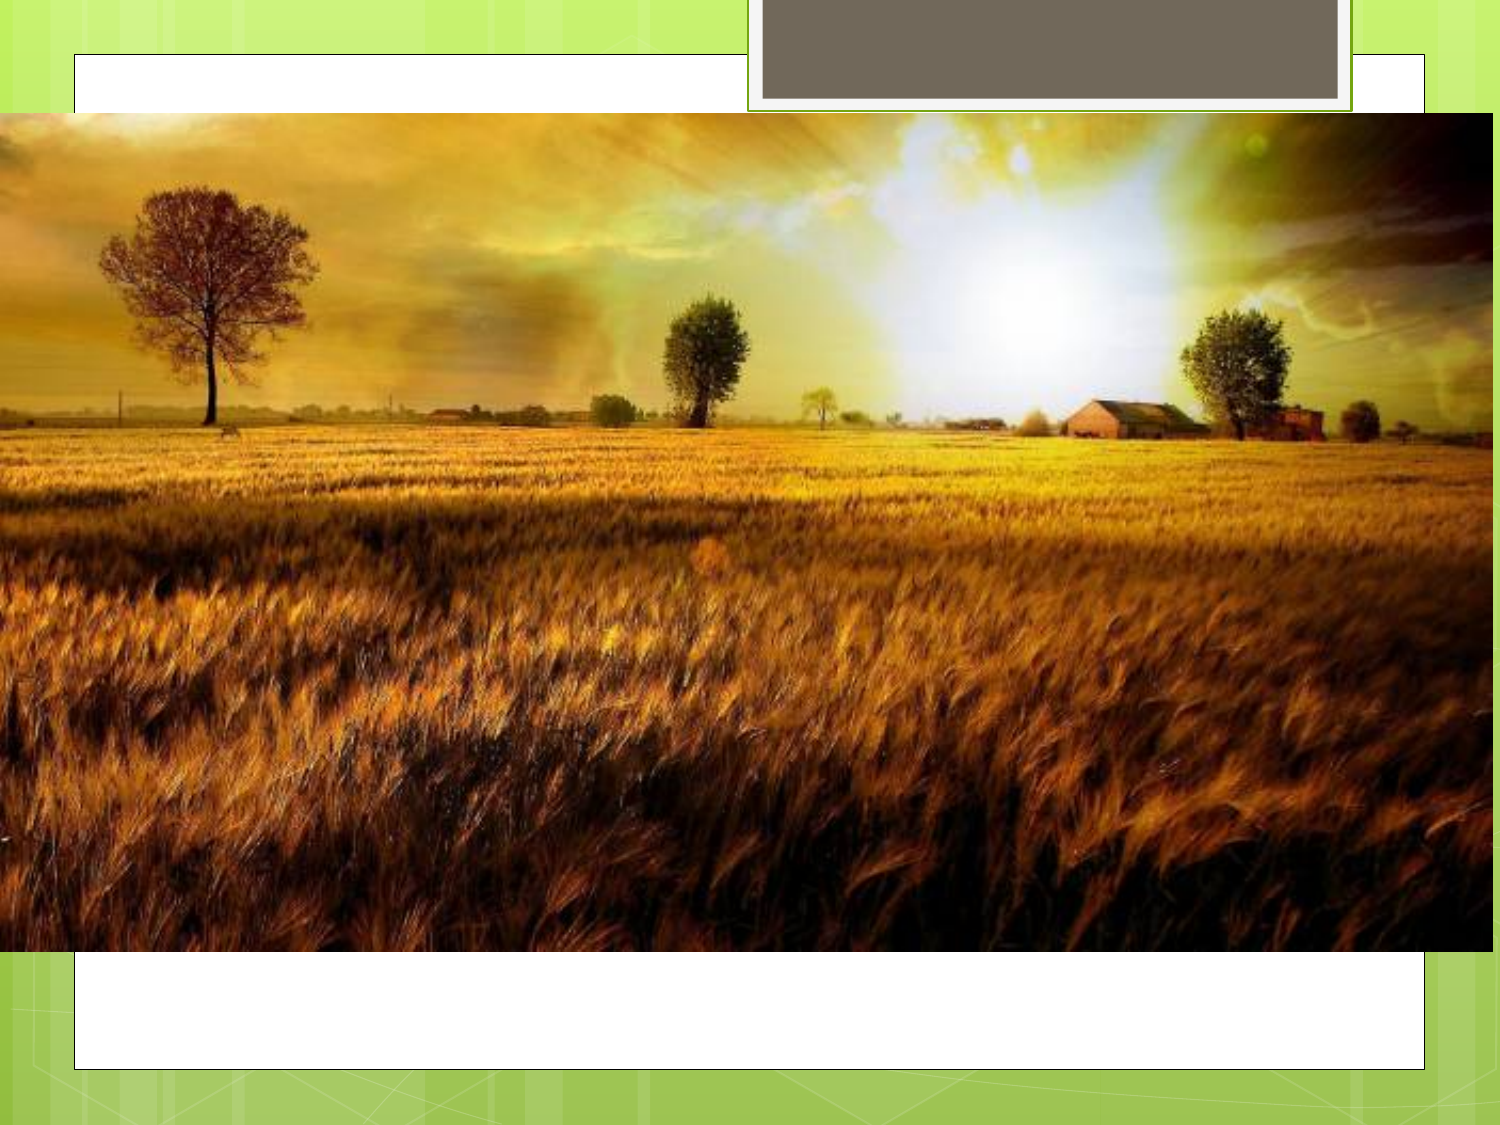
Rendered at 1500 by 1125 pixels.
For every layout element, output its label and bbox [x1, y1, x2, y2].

list [0, 113, 1493, 952]
